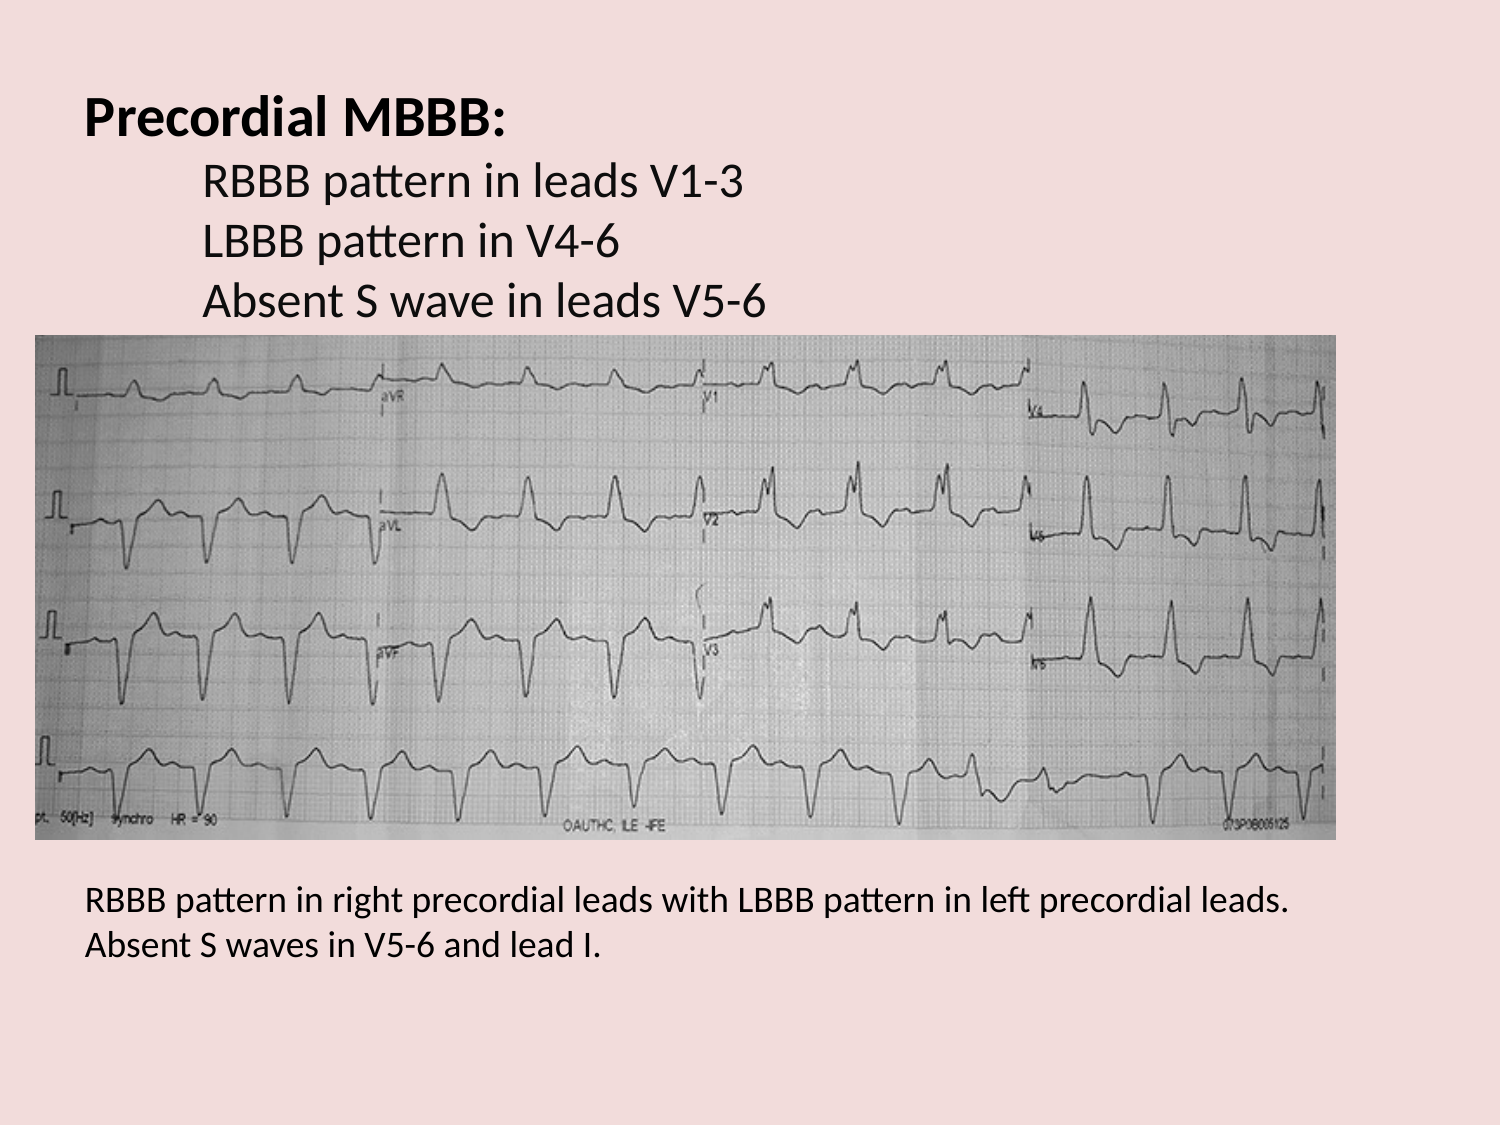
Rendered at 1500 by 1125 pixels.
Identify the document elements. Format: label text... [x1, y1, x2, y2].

text_box RBBB pattern in right precordial leads with LBBB pattern in left precordial leads. Absent S waves in V5-6 and lead I. [70, 867, 1336, 972]
text_box RBBB pattern in leads V1-3 LBBB pattern in V4-6 Absent S wave in leads V5-6 [187, 140, 1125, 333]
text_box Precordial MBBB: [70, 70, 1348, 156]
picture [34, 334, 1337, 840]
